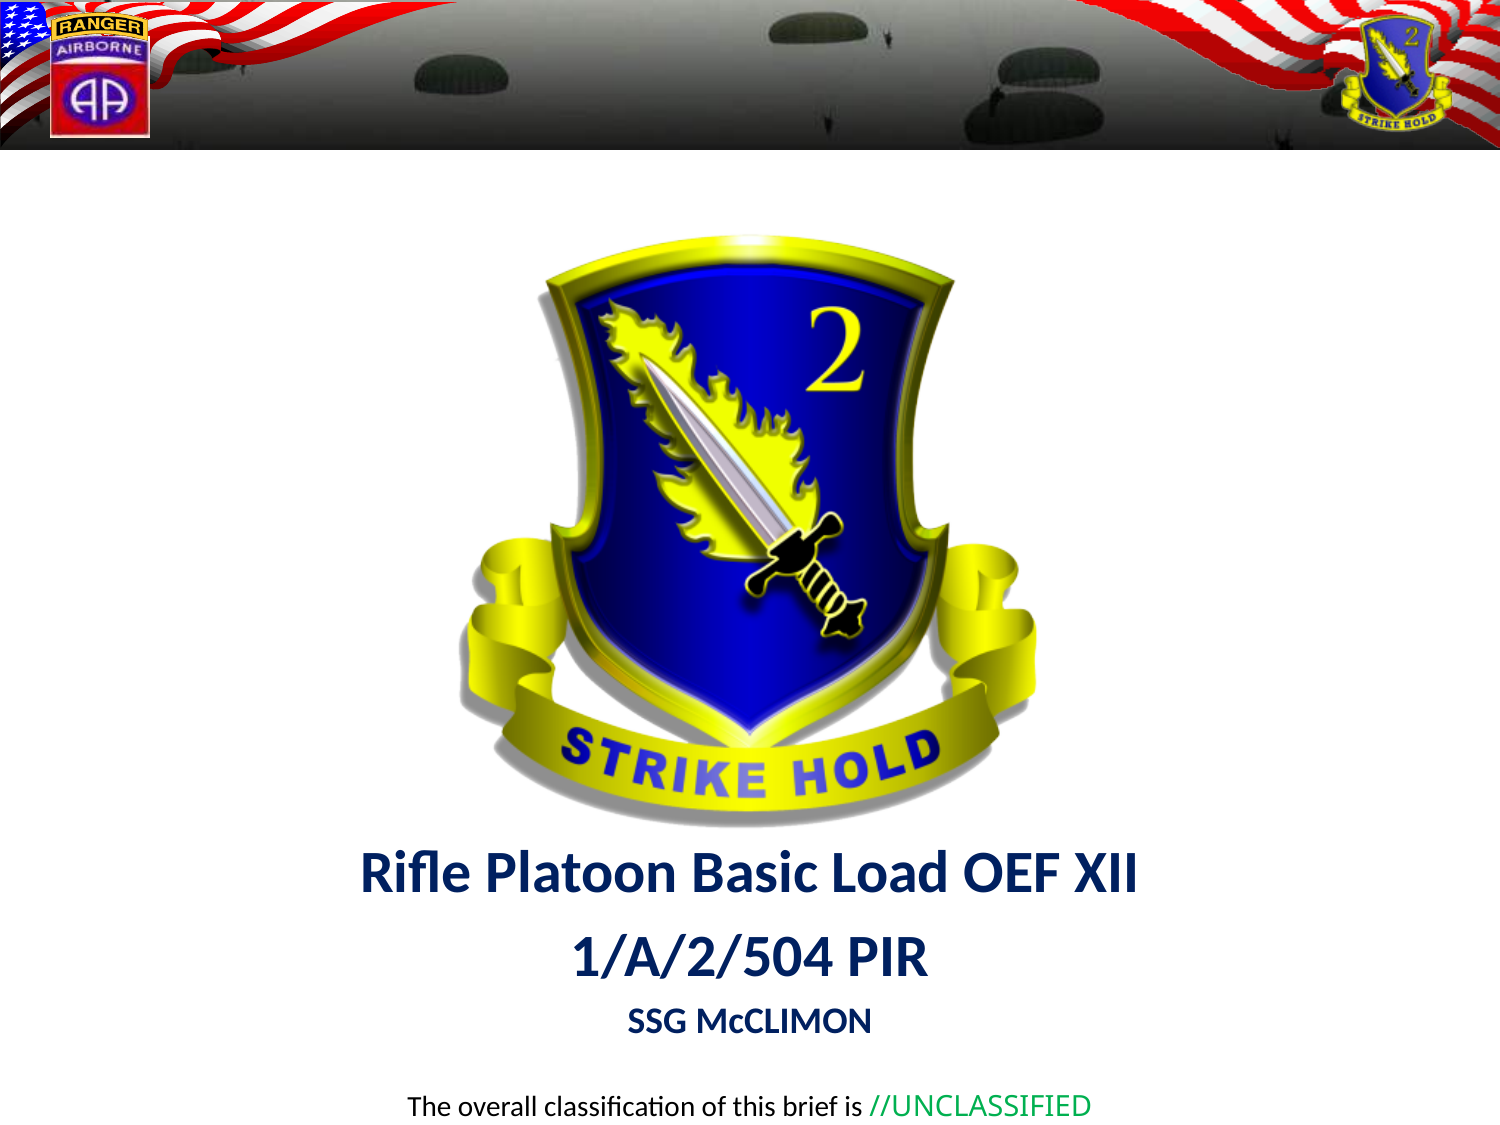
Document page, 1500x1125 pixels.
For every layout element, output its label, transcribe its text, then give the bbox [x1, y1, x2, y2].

subtitle Rifle Platoon Basic Load OEF XII 1/A/2/504 PIR SSG McCLIMON [0, 825, 1500, 1050]
picture [0, 0, 1500, 217]
picture [450, 212, 1050, 825]
